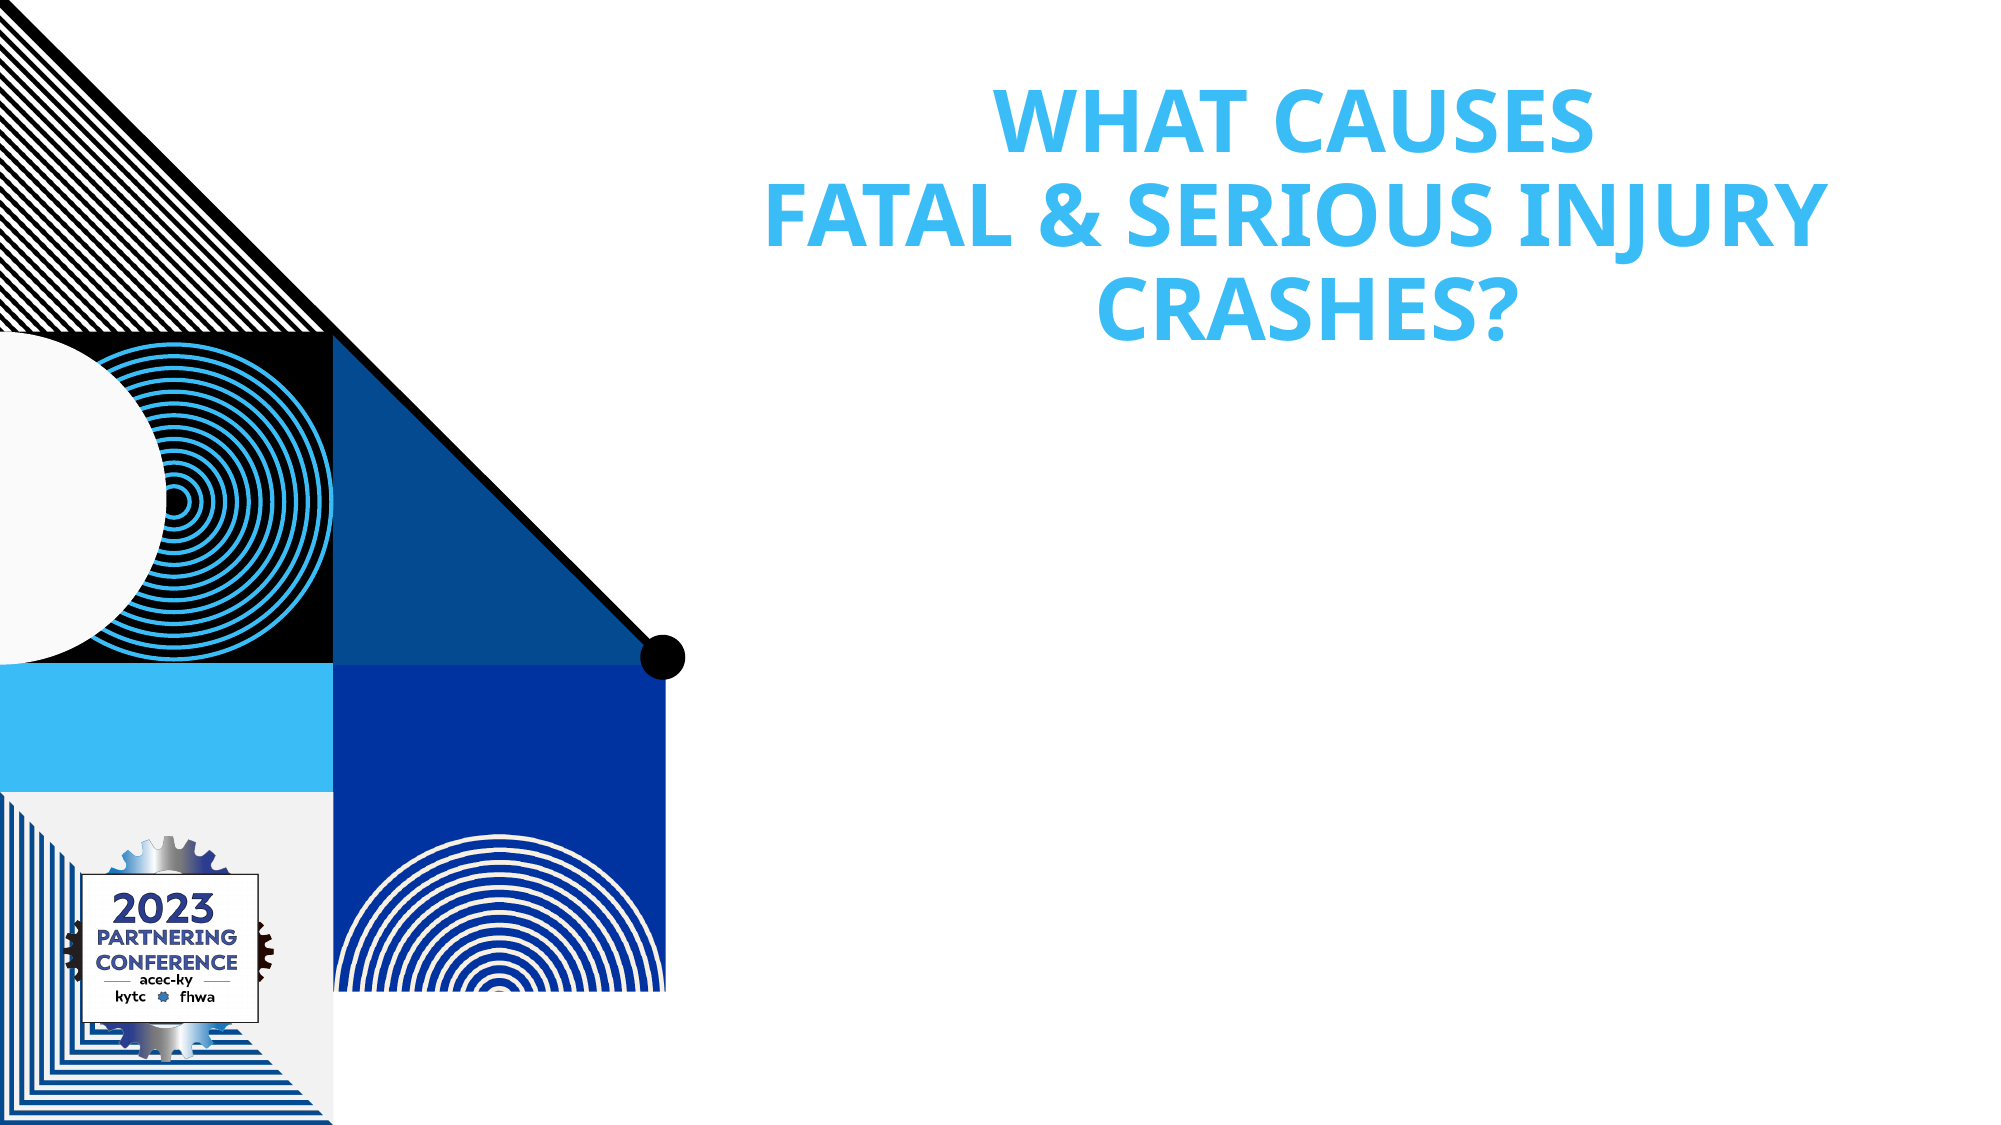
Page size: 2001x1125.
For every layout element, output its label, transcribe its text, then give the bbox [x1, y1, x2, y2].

picture [10, 0, 332, 321]
picture [0, 4, 330, 333]
picture [334, 834, 665, 991]
picture [0, 792, 333, 1125]
title What causes Fatal & Serious Injury Crashes? [740, 70, 1874, 452]
